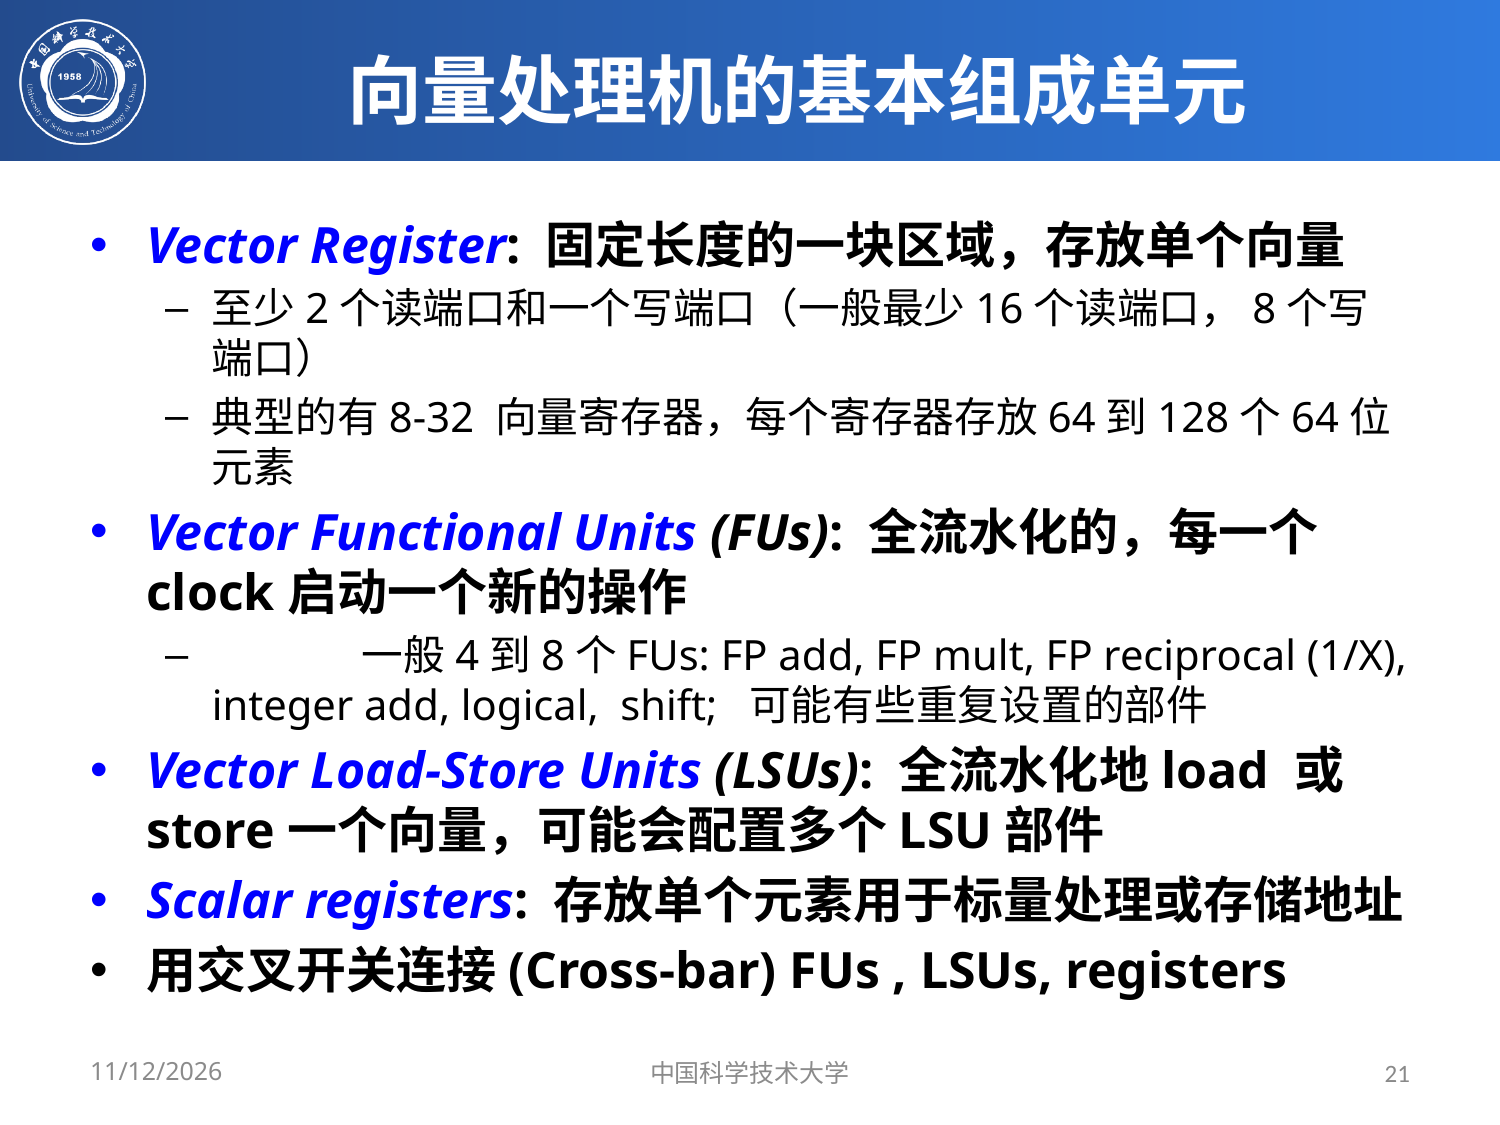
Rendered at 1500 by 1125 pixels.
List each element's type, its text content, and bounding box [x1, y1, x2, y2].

footer 中国科学技术大学 [512, 1042, 988, 1103]
picture [19, 19, 146, 145]
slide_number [75, 1042, 425, 1103]
title 向量处理机的基本组成单元 [169, 24, 1425, 153]
list Vector Register: 固定长度的一块区域，存放单个向量 至少2个读端口和一个写端口（一般最少16个读端口，8个写端口） 典型的有8-32 向量寄存器，每个寄存器存放64到128个64位元素 Vector Functional Units (FUs): 全流水化的，每一个clock启动一个新的操作 一般4到8个FUs: FP add, FP mult, FP reciprocal (1/X), integer add, logical, shift; 可能有些重复设置的部件 Vector Load-Store Units (LSUs): 全流水化地load 或store一个向量，可能会配置多个LSU部件 Scalar registers: 存放单个元素用于标量处理或存储地址 用交叉开关连接(Cross-bar) FUs , LSUs, registers [75, 206, 1425, 1036]
slide_number 21 [1074, 1042, 1425, 1103]
